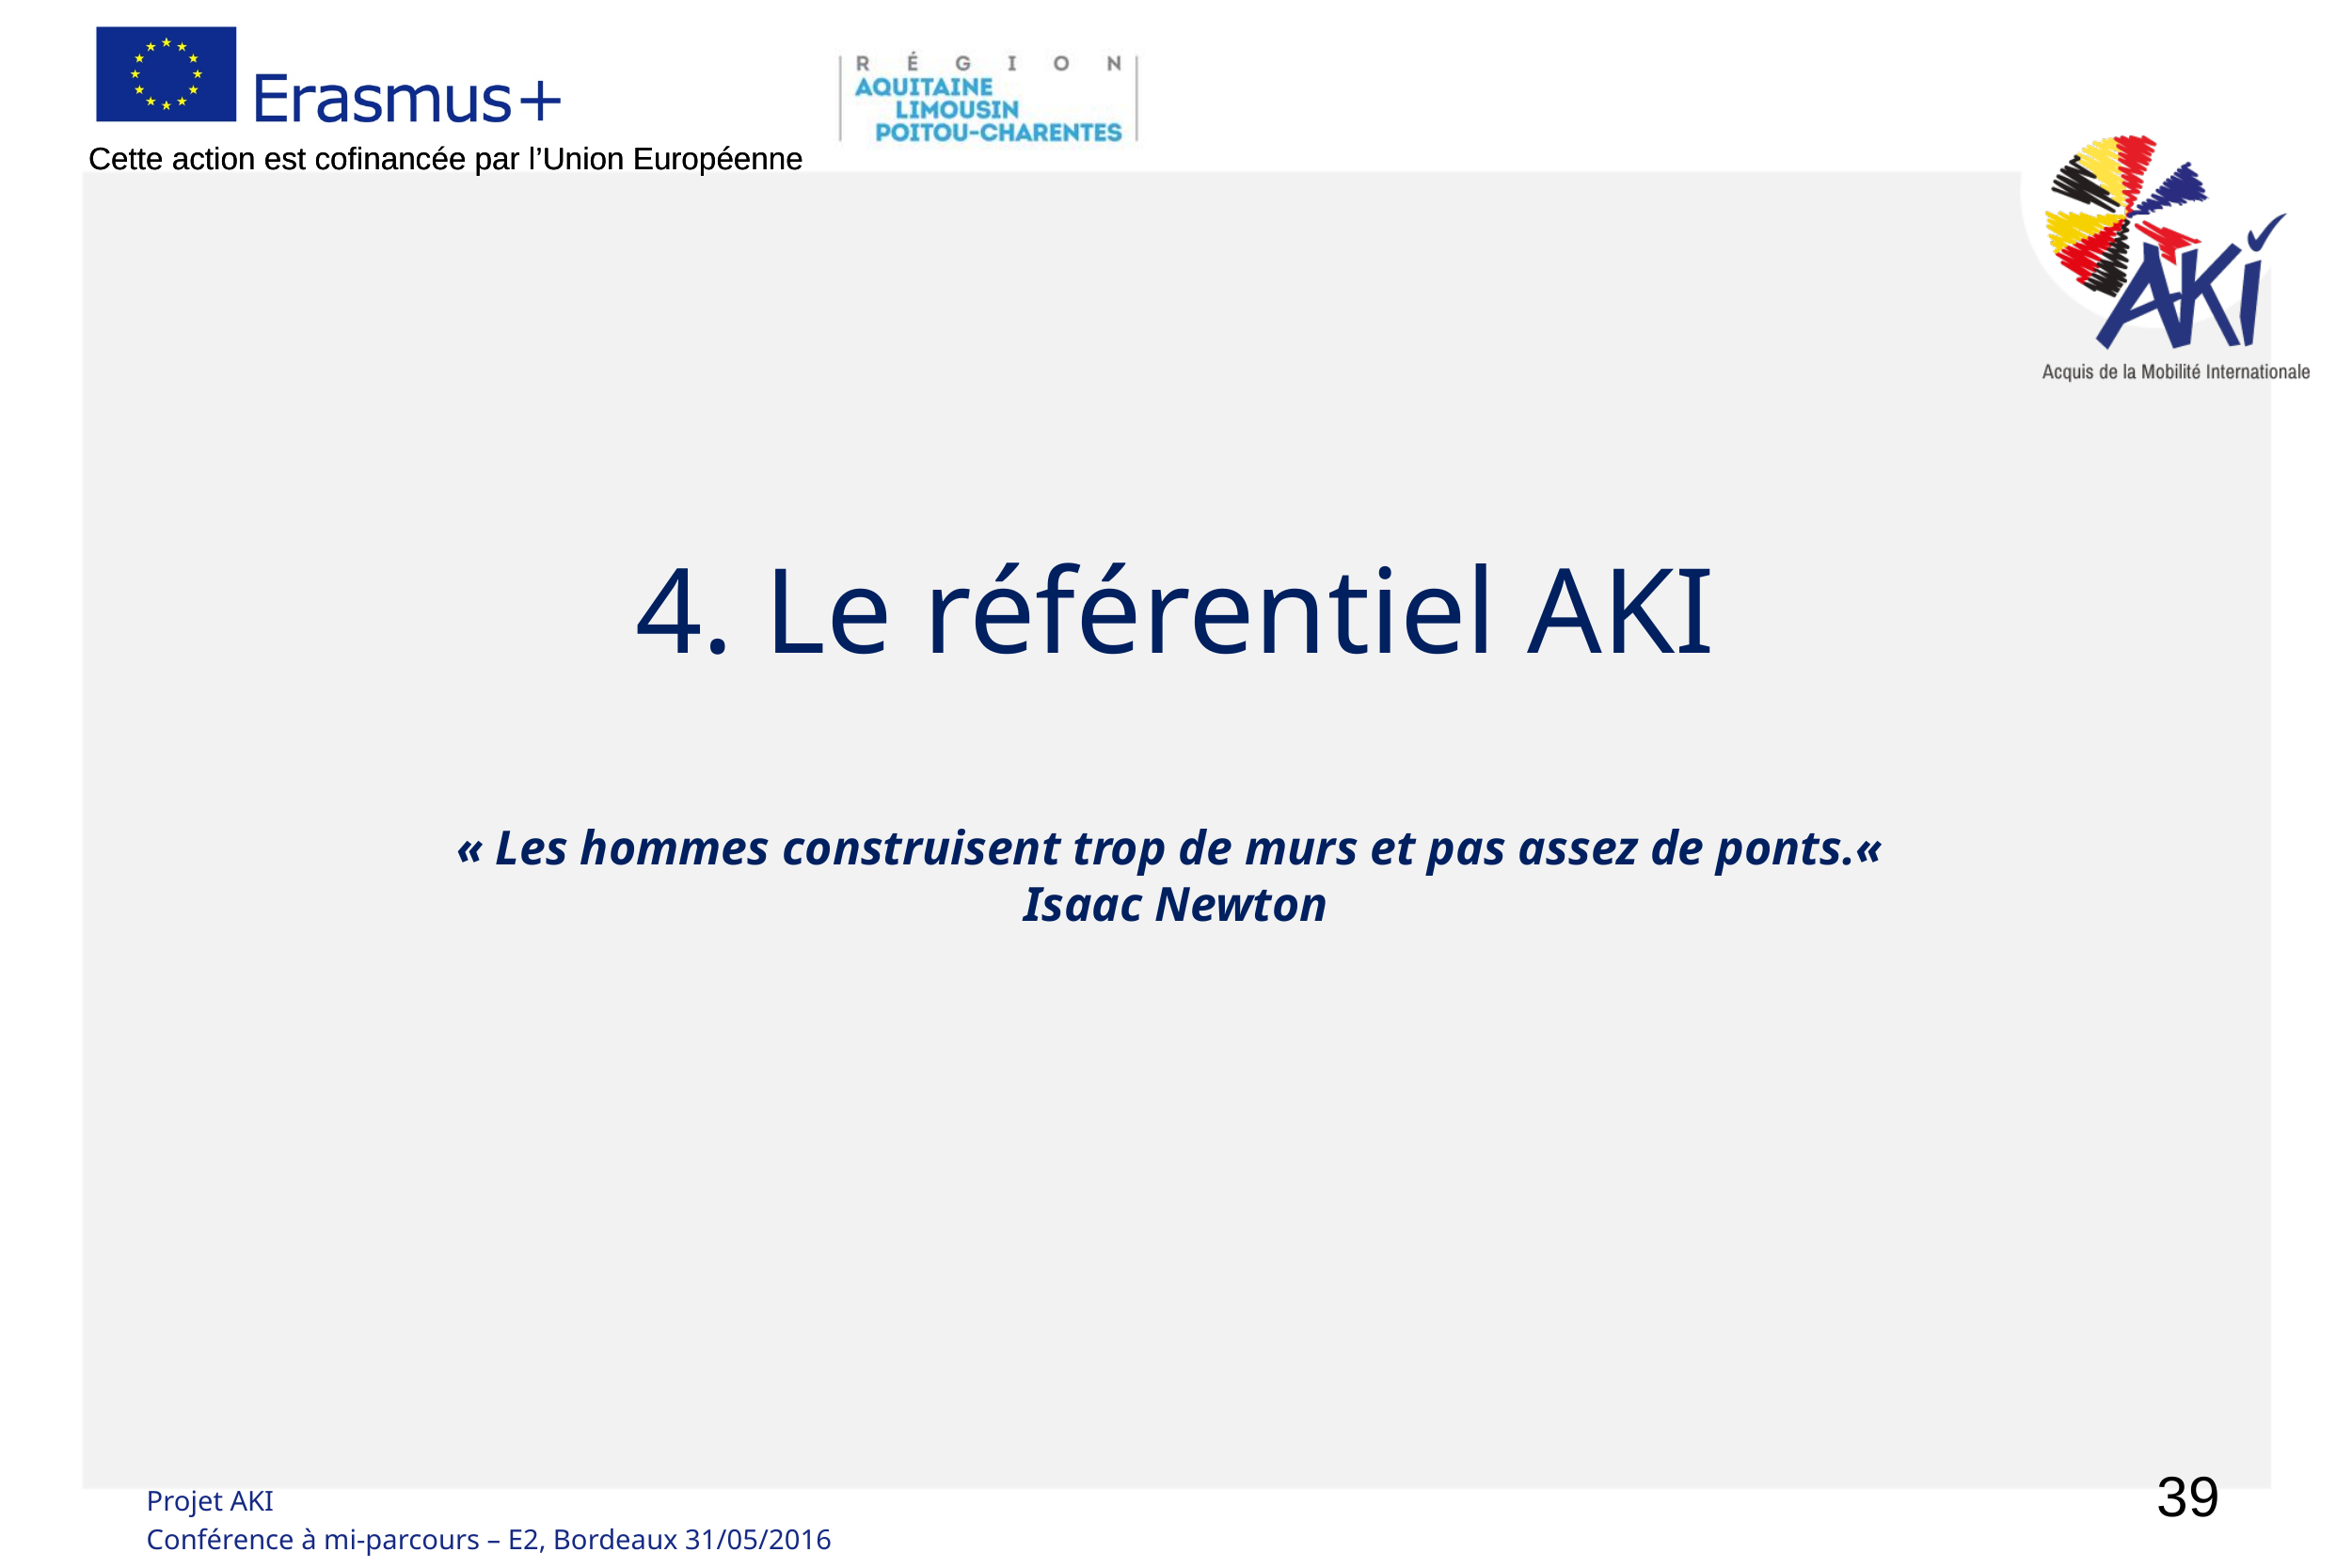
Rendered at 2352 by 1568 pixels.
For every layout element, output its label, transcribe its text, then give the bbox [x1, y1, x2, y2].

slide_number 39 [1685, 1452, 2234, 1537]
text_box 4. Le référentiel AKI « Les hommes construisent trop de murs et pas assez de ponts.« Isaac Newton [87, 528, 2265, 1079]
text_box Projet AKI Conférence à mi-parcours – E2, Bordeaux 31/05/2016 [123, 1472, 1115, 1549]
picture [0, 0, 2352, 1568]
